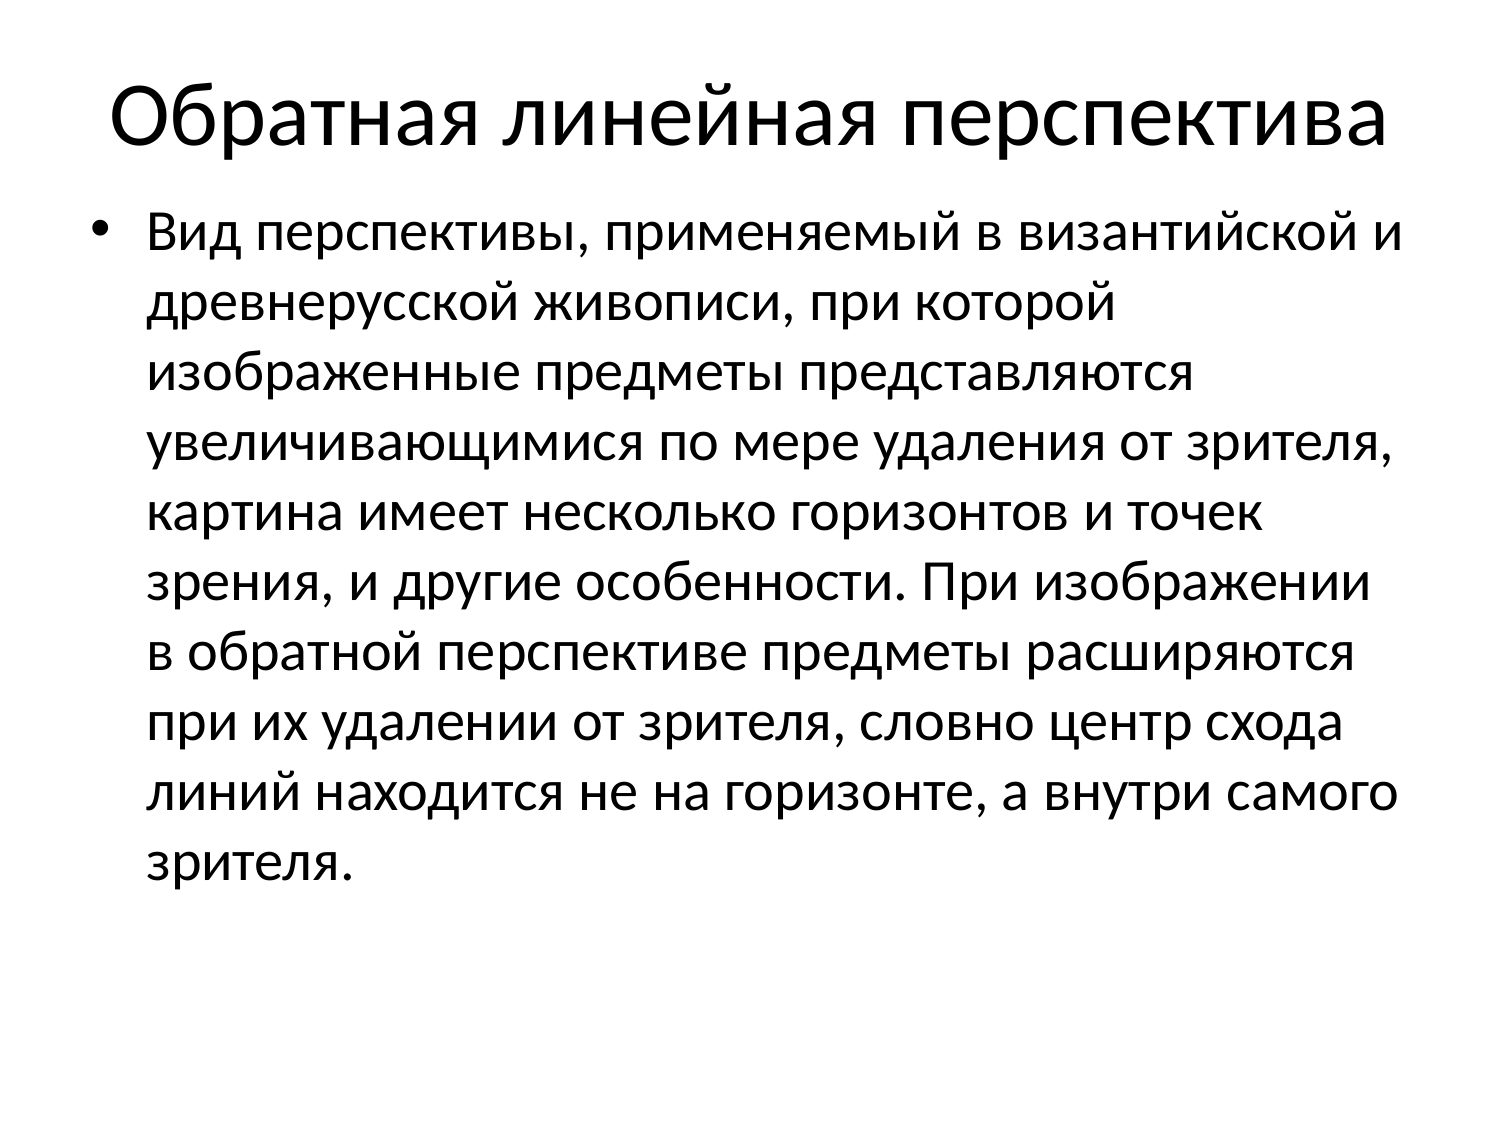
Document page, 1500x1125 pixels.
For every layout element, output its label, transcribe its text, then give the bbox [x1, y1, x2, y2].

list Вид перспективы, применяемый в византийской и древнерусской живописи, при которой изображенные предметы представляются увеличивающимися по мере удаления от зрителя, картина имеет несколько горизонтов и точек зрения, и другие особенности. При изображении в обратной перспективе предметы расширяются при их удалении от зрителя, словно центр схода линий находится не на горизонте, а внутри самого зрителя. [75, 184, 1425, 1083]
title Обратная линейная перспектива [75, 45, 1425, 173]
